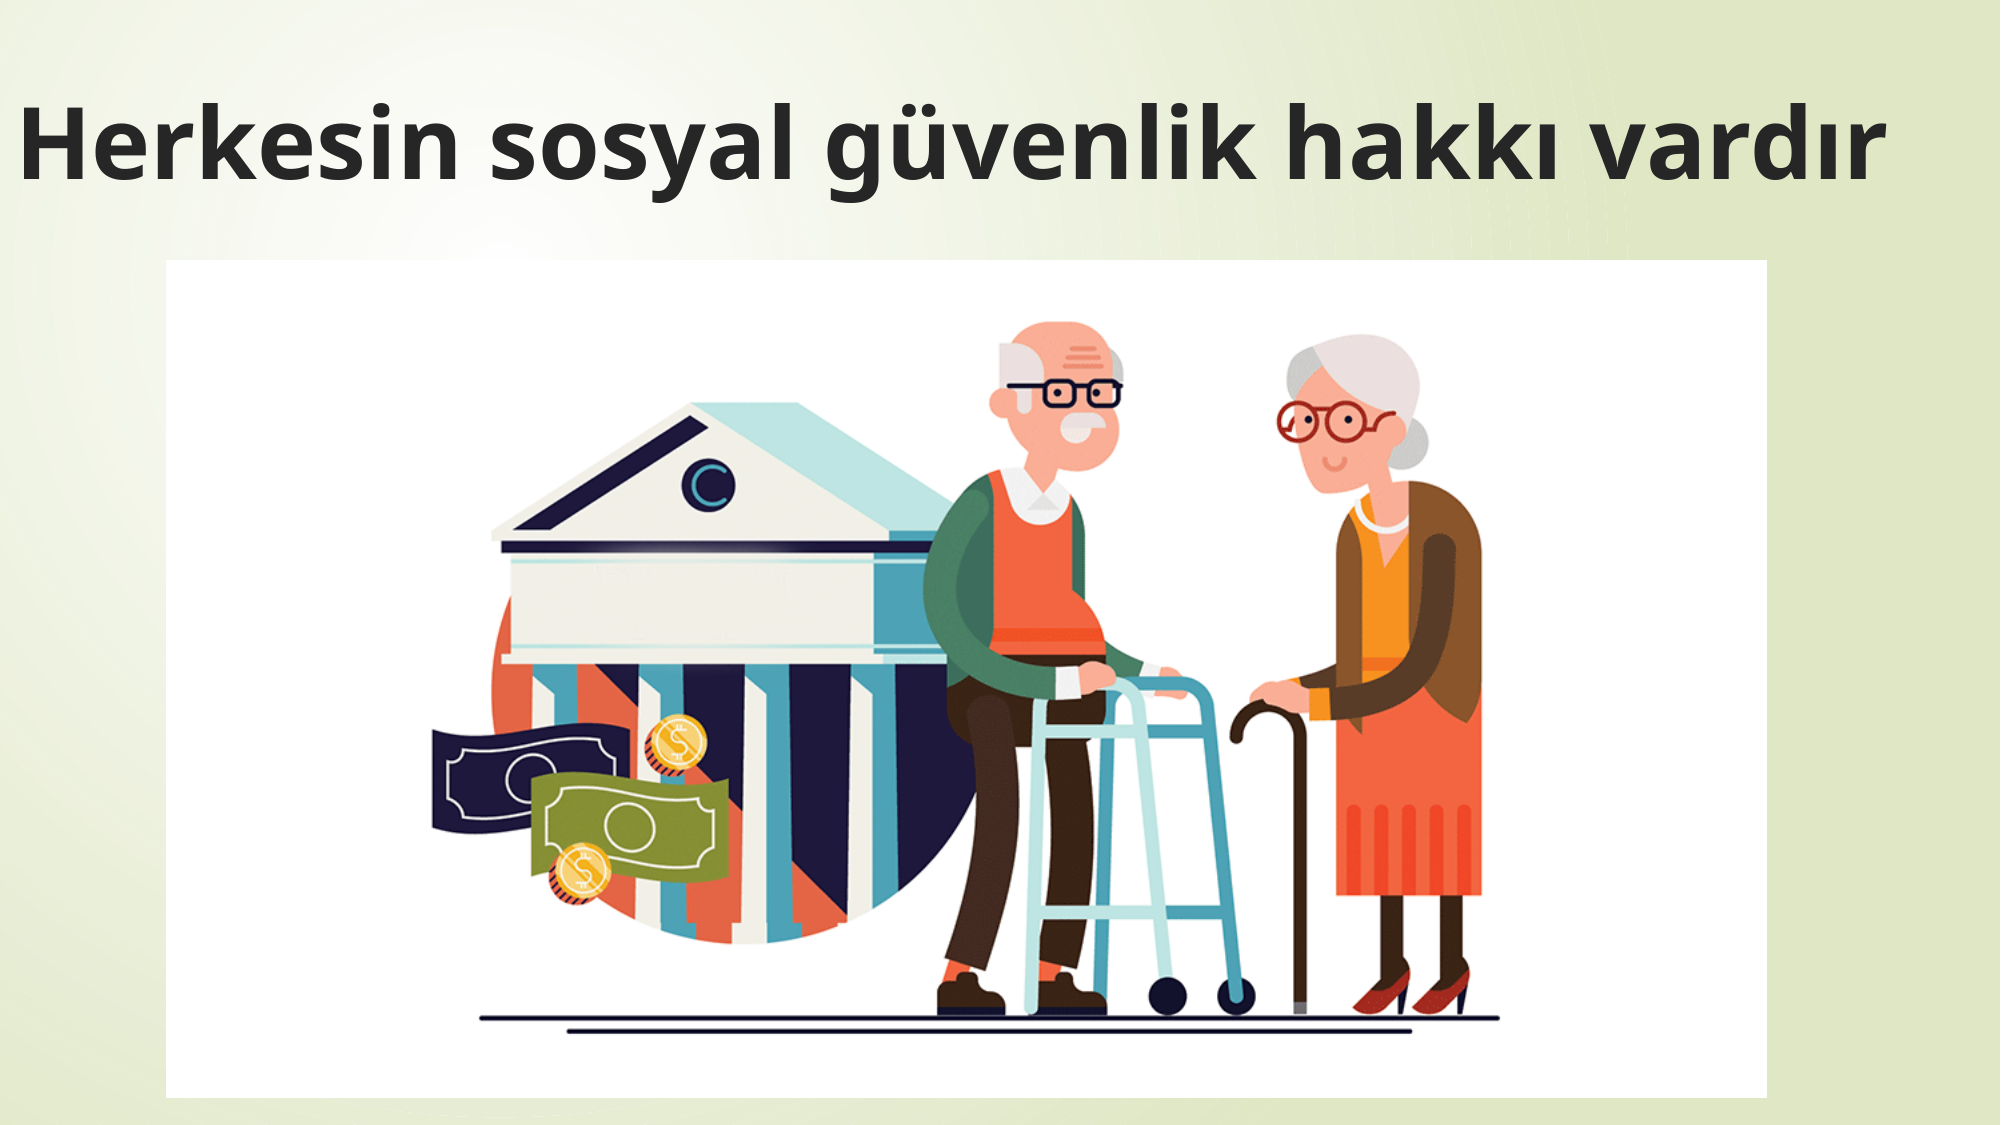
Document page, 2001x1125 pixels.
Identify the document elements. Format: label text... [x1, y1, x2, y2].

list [166, 260, 1768, 1099]
title Herkesin sosyal güvenlik hakkı vardır [0, 71, 1966, 284]
